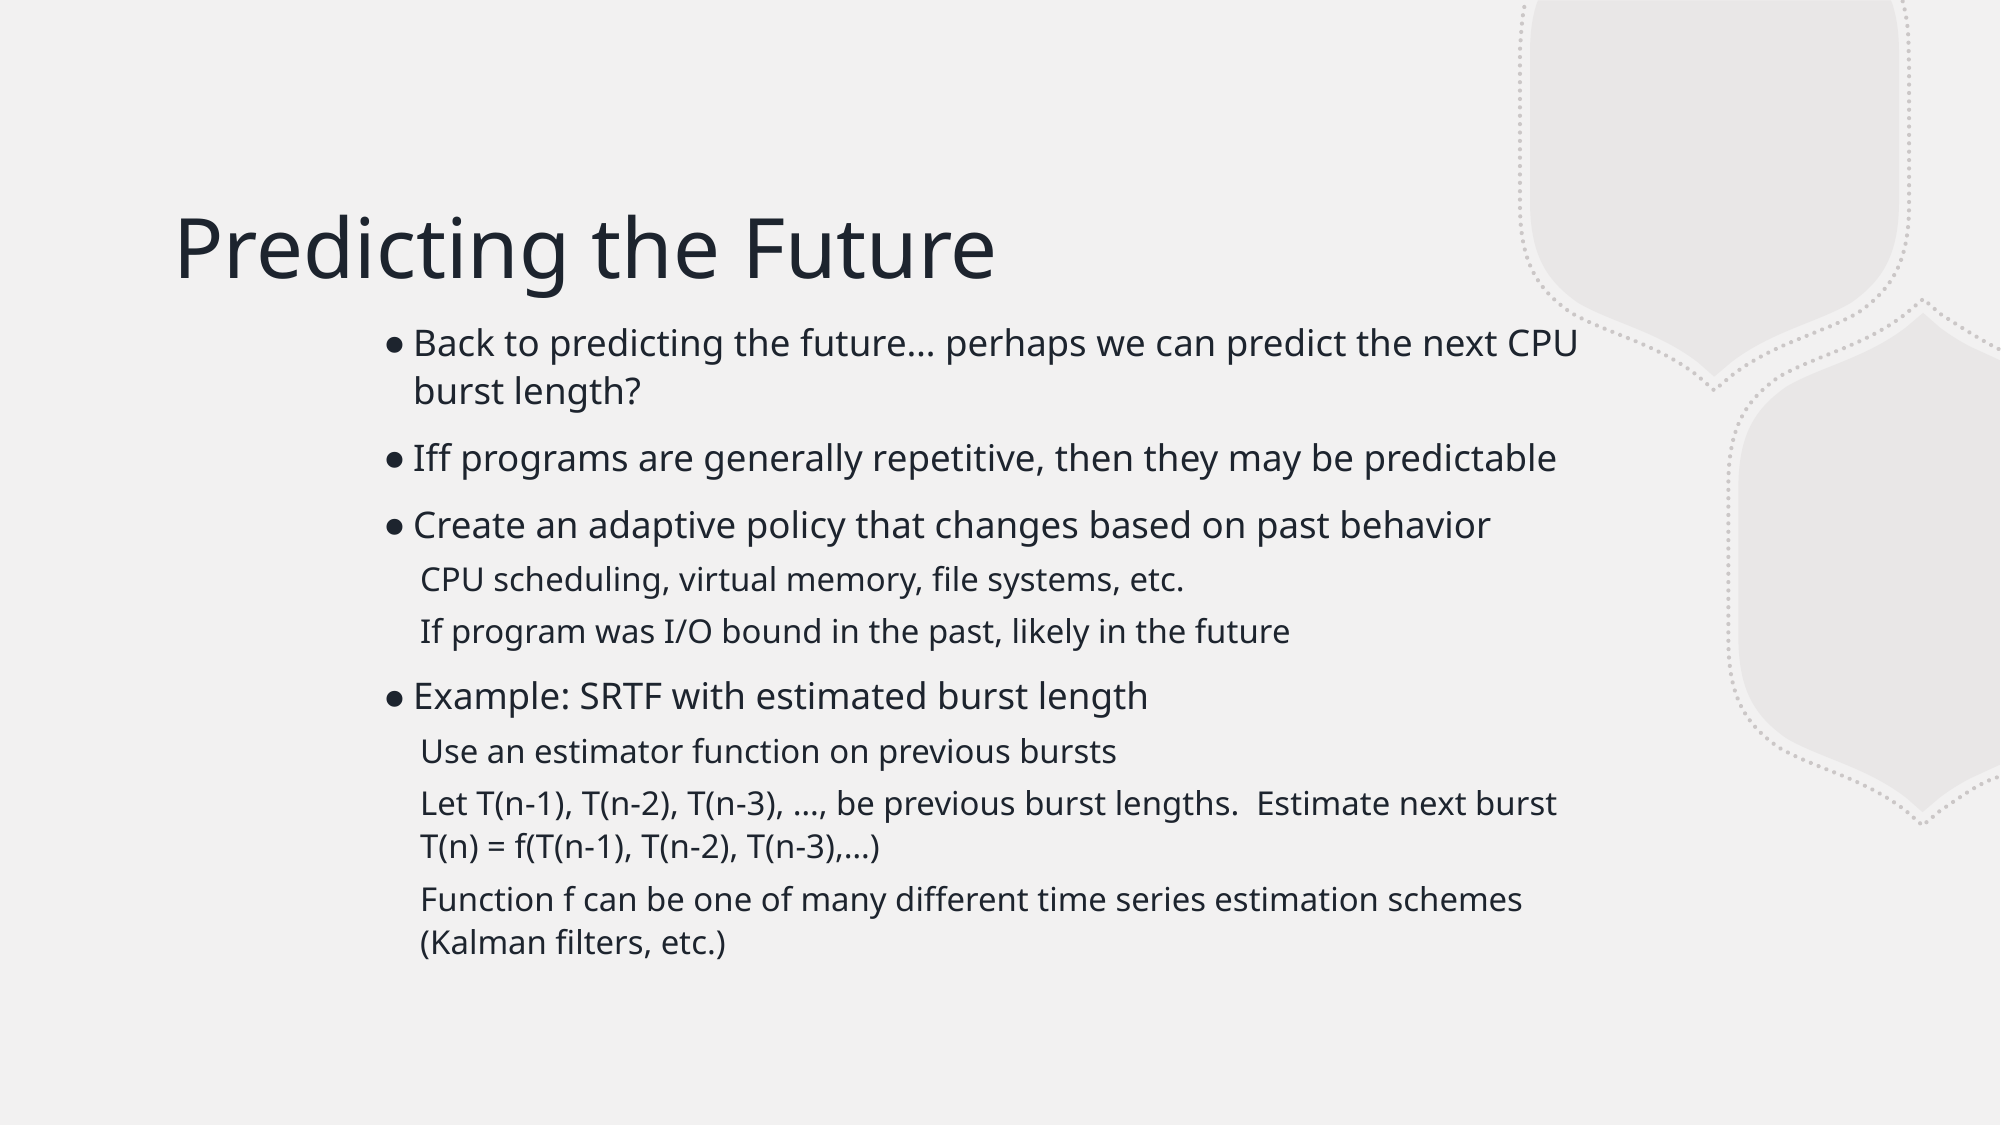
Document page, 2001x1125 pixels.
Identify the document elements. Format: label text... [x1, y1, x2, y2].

list Back to predicting the future… perhaps we can predict the next CPU burst length? Iff programs are generally repetitive, then they may be predictable Create an adaptive policy that changes based on past behavior CPU scheduling, virtual memory, file systems, etc. If program was I/O bound in the past, likely in the future Example: SRTF with estimated burst length Use an estimator function on previous bursts Let T(n-1), T(n-2), T(n-3), …, be previous burst lengths. Estimate next burst T(n) = f(T(n-1), T(n-2), T(n-3),…) Function f can be one of many different time series estimation schemes (Kalman filters, etc.) [362, 307, 1638, 983]
title Predicting the Future [158, 157, 1648, 332]
